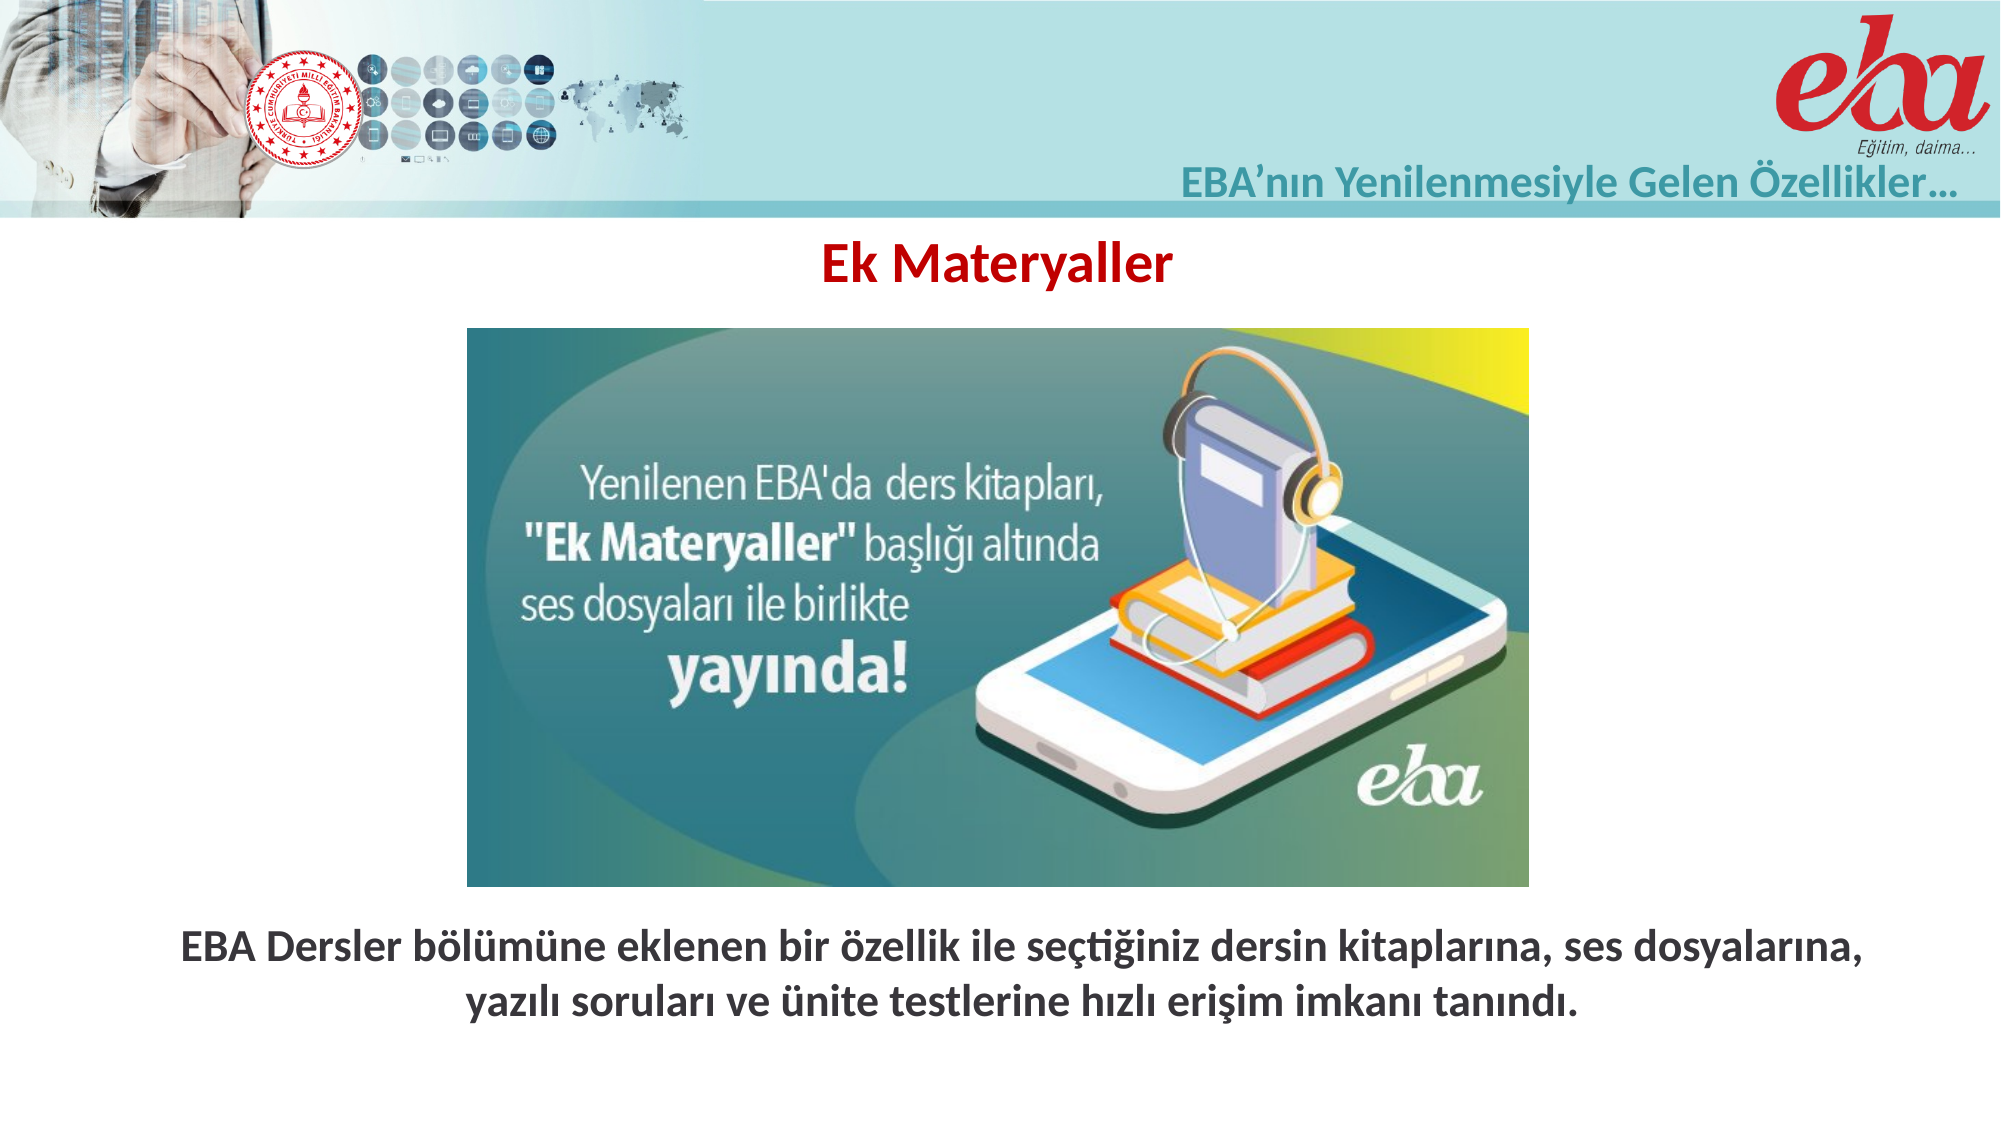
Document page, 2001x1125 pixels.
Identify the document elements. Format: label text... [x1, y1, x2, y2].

text_box [281, 165, 326, 170]
text_box EBA Dersler bölümüne eklenen bir özellik ile seçtiğiniz dersin kitaplarına, ses dosyalarına, yazılı soruları ve ünite testlerine hızlı erişim imkanı tanındı. [128, 908, 1918, 1034]
text_box Ek Materyaller [29, 216, 1967, 302]
text_box EBA’nın Yenilenmesiyle Gelen Özellikler… [1127, 144, 1975, 215]
picture [0, 0, 2001, 1125]
text_box [1241, 302, 1731, 758]
